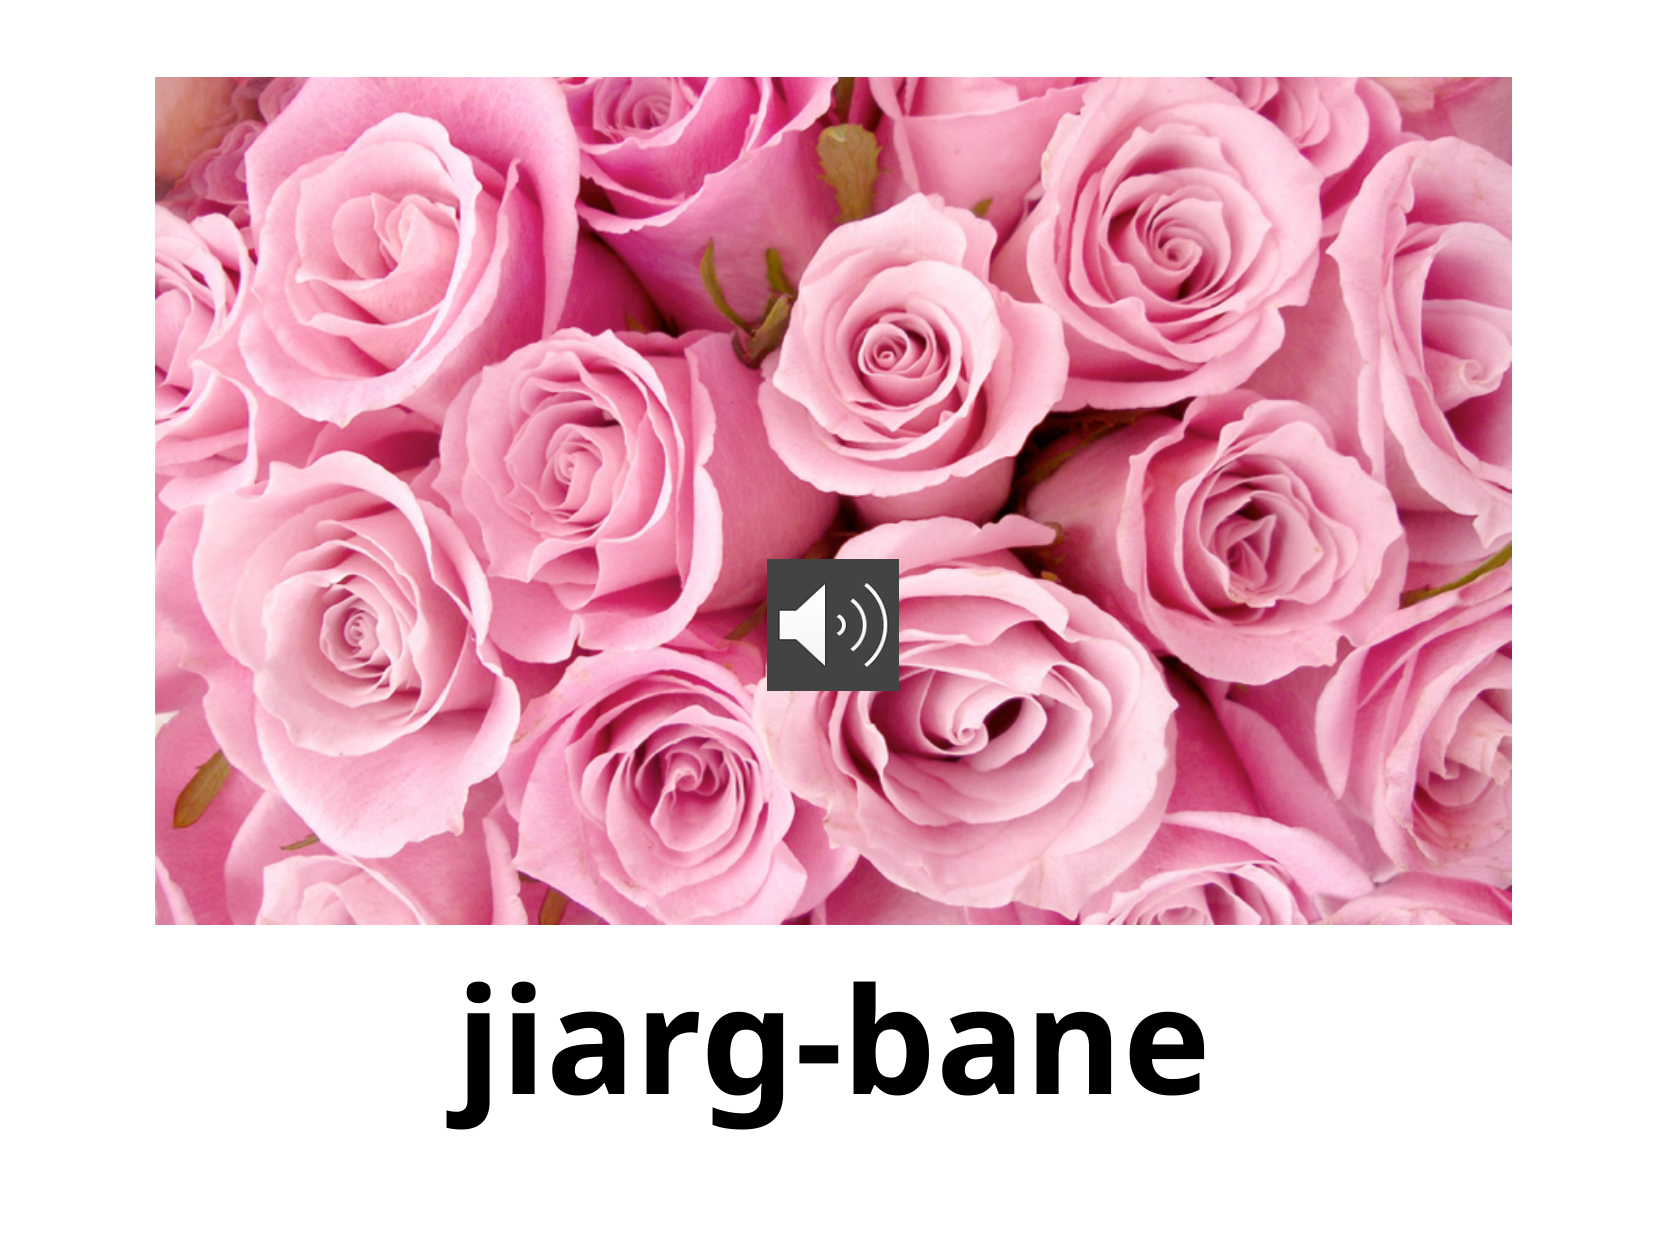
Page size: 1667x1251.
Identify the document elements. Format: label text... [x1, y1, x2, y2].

picture [154, 76, 1512, 926]
text_box jiarg-bane [456, 946, 1212, 1125]
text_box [766, 557, 901, 692]
